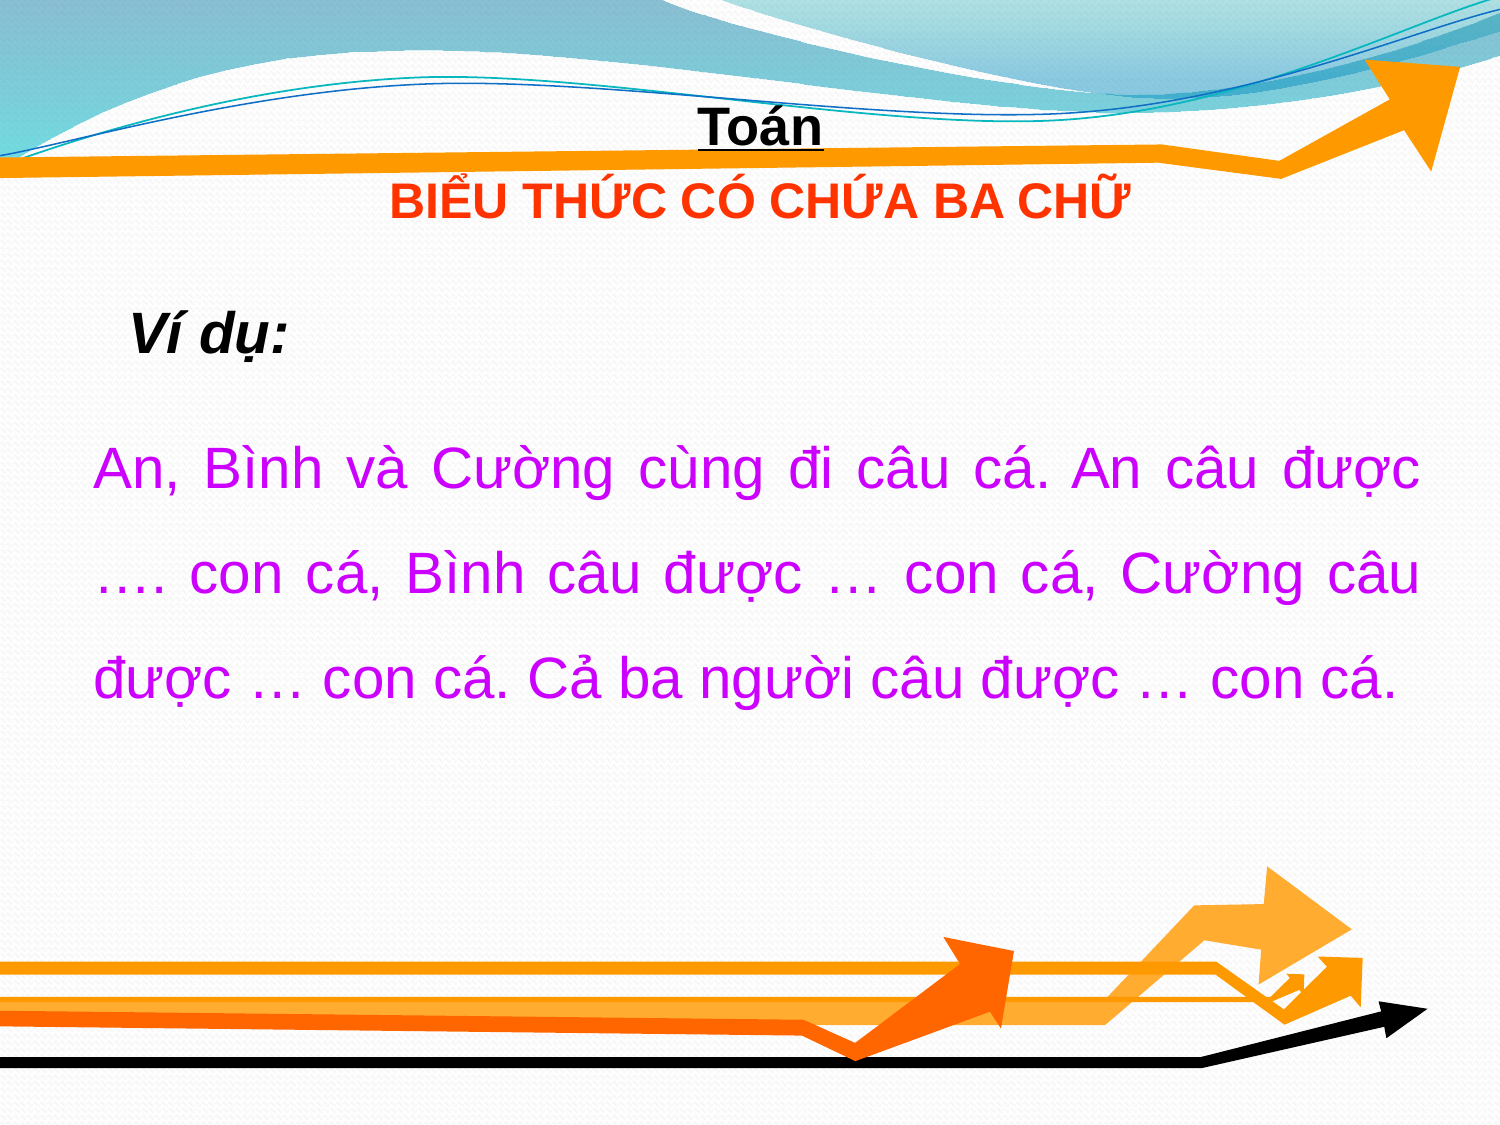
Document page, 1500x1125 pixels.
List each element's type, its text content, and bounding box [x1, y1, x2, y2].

text_box Ví dụ: [113, 287, 306, 373]
text_box BIỂU THỨC CÓ CHỨA BA CHỮ [374, 174, 1288, 235]
text_box An, Bình và Cường cùng đi câu cá. An câu được …. con cá, Bình câu được … con cá, Cường câu được … con cá. Cả ba người câu được … con cá. [78, 387, 1438, 718]
text_box Toán [312, 12, 1209, 162]
